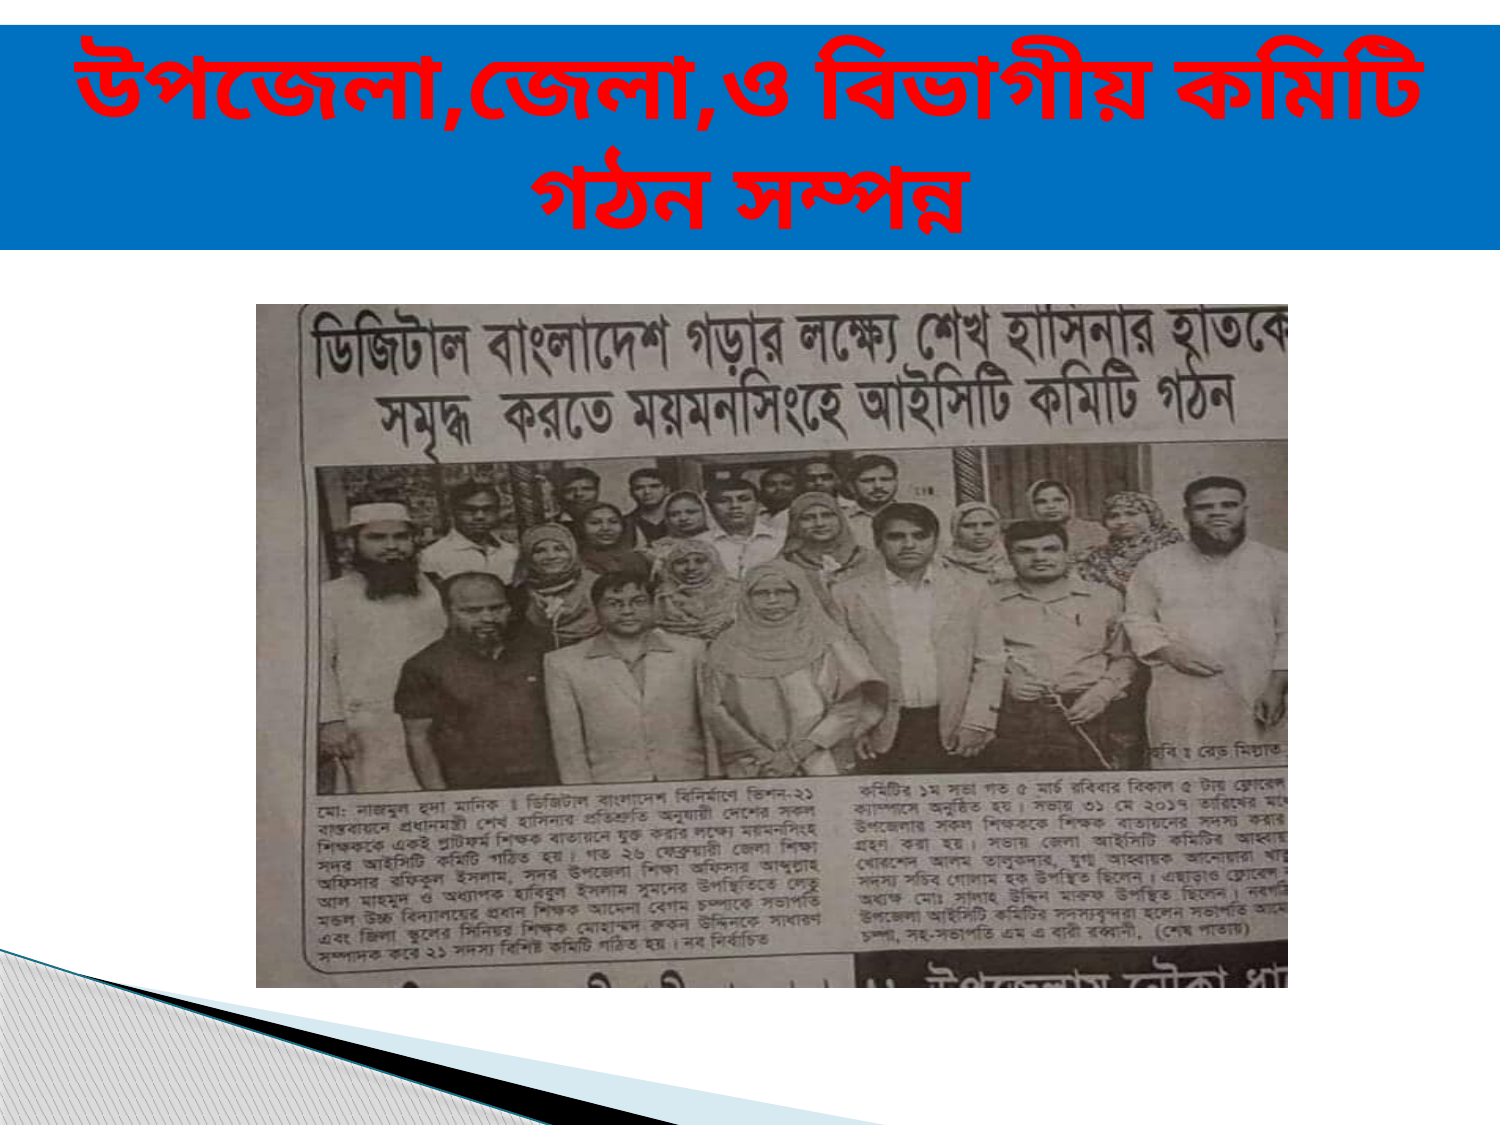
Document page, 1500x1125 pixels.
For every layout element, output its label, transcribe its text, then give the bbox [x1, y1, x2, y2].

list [256, 303, 1288, 988]
title উপজেলা,জেলা,ও বিভাগীয় কমিটি গঠন সম্পন্ন [0, 24, 1500, 250]
